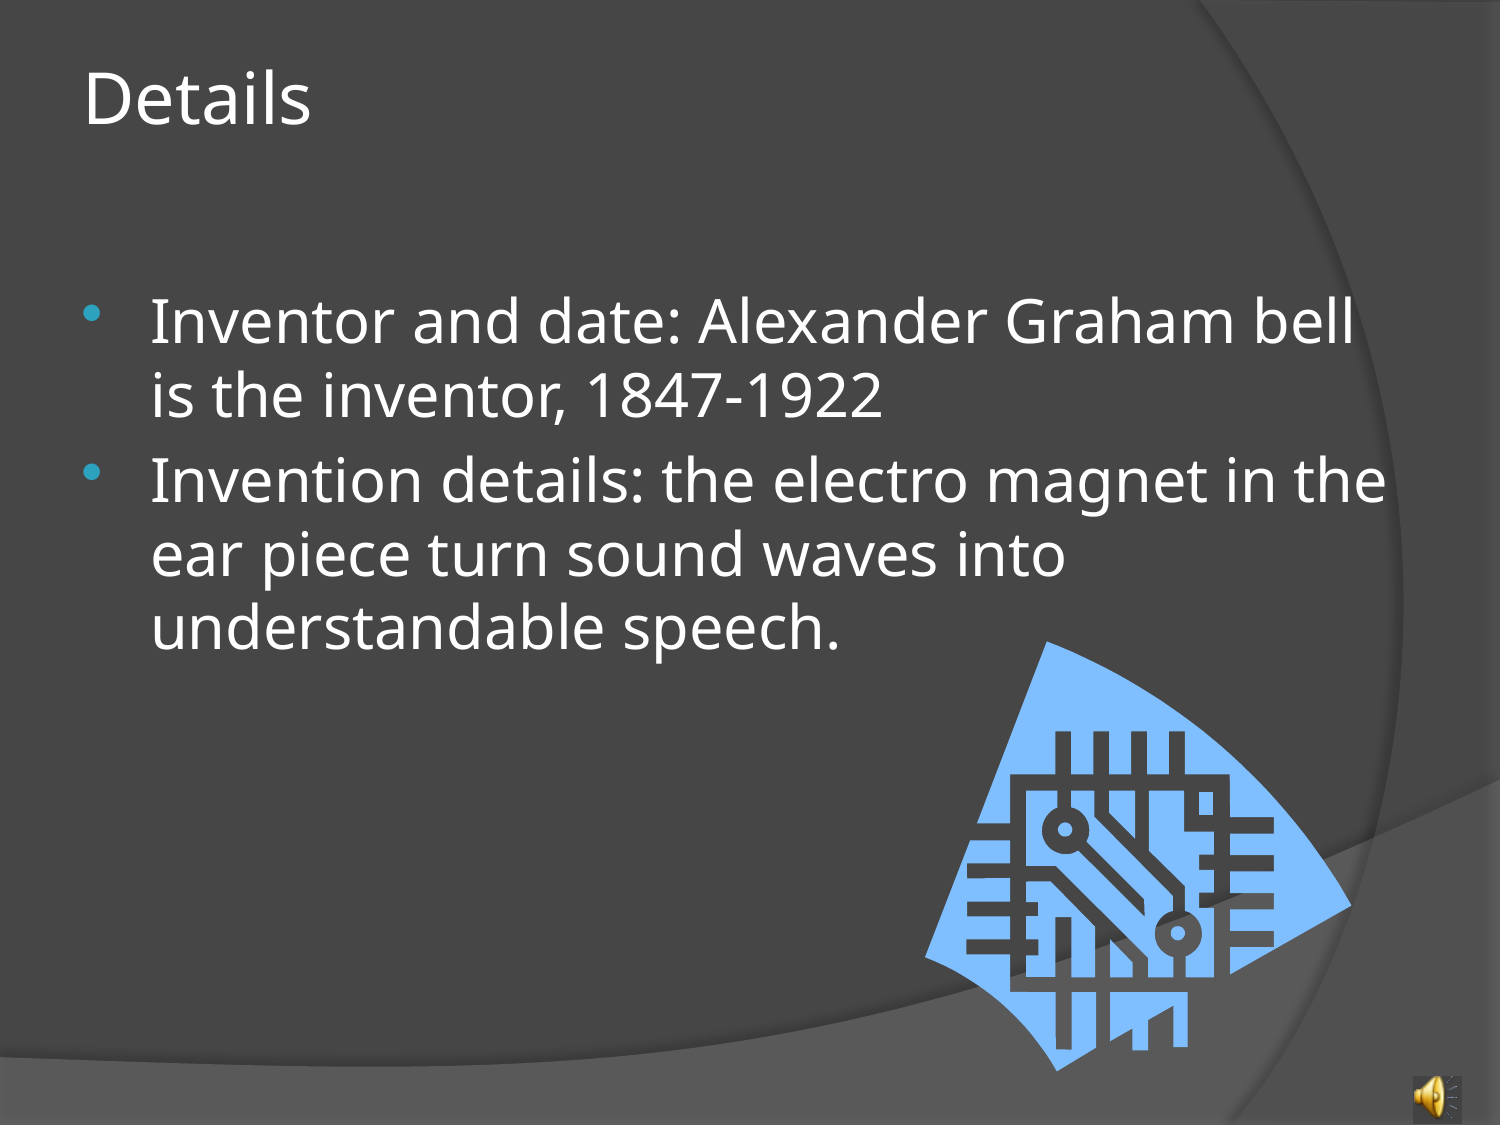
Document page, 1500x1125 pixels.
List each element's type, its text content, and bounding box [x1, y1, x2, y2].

picture [1412, 1074, 1463, 1125]
picture [924, 641, 1352, 1072]
list Inventor and date: Alexander Graham bell is the inventor, 1847-1922 Invention details: the electro magnet in the ear piece turn sound waves into understandable speech. [62, 275, 1413, 743]
title Details [75, 45, 1300, 233]
